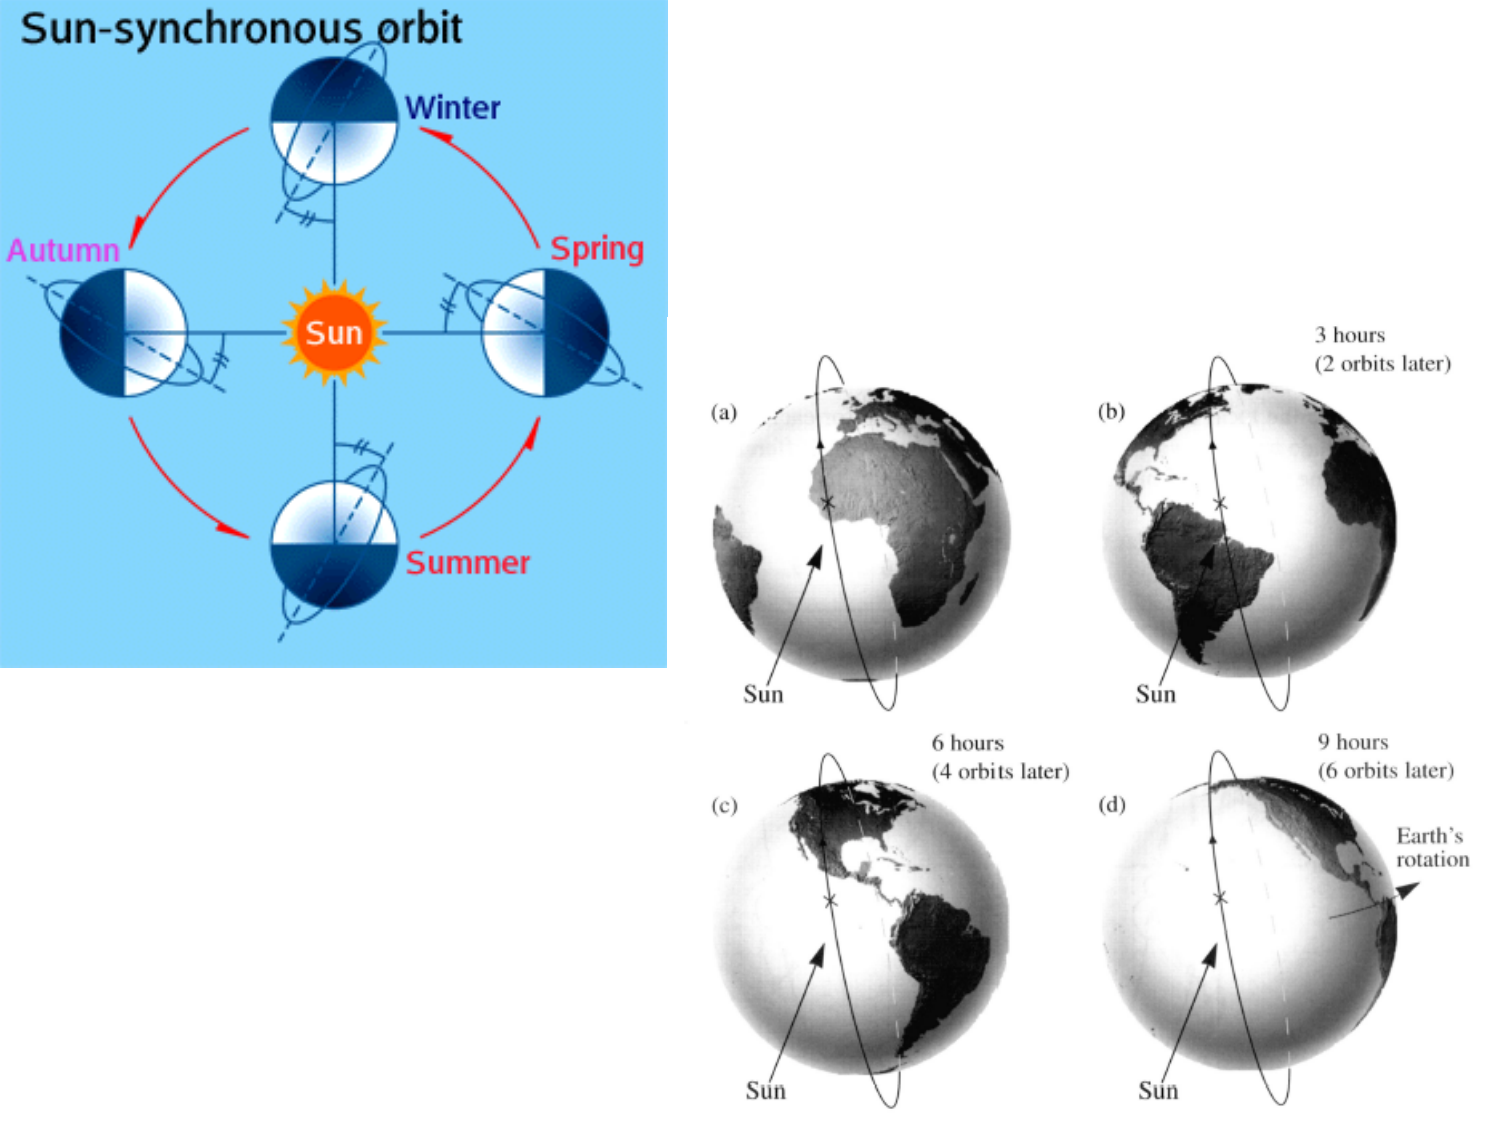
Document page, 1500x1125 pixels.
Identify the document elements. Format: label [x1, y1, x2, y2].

list [666, 317, 1500, 1125]
list [0, 0, 668, 668]
